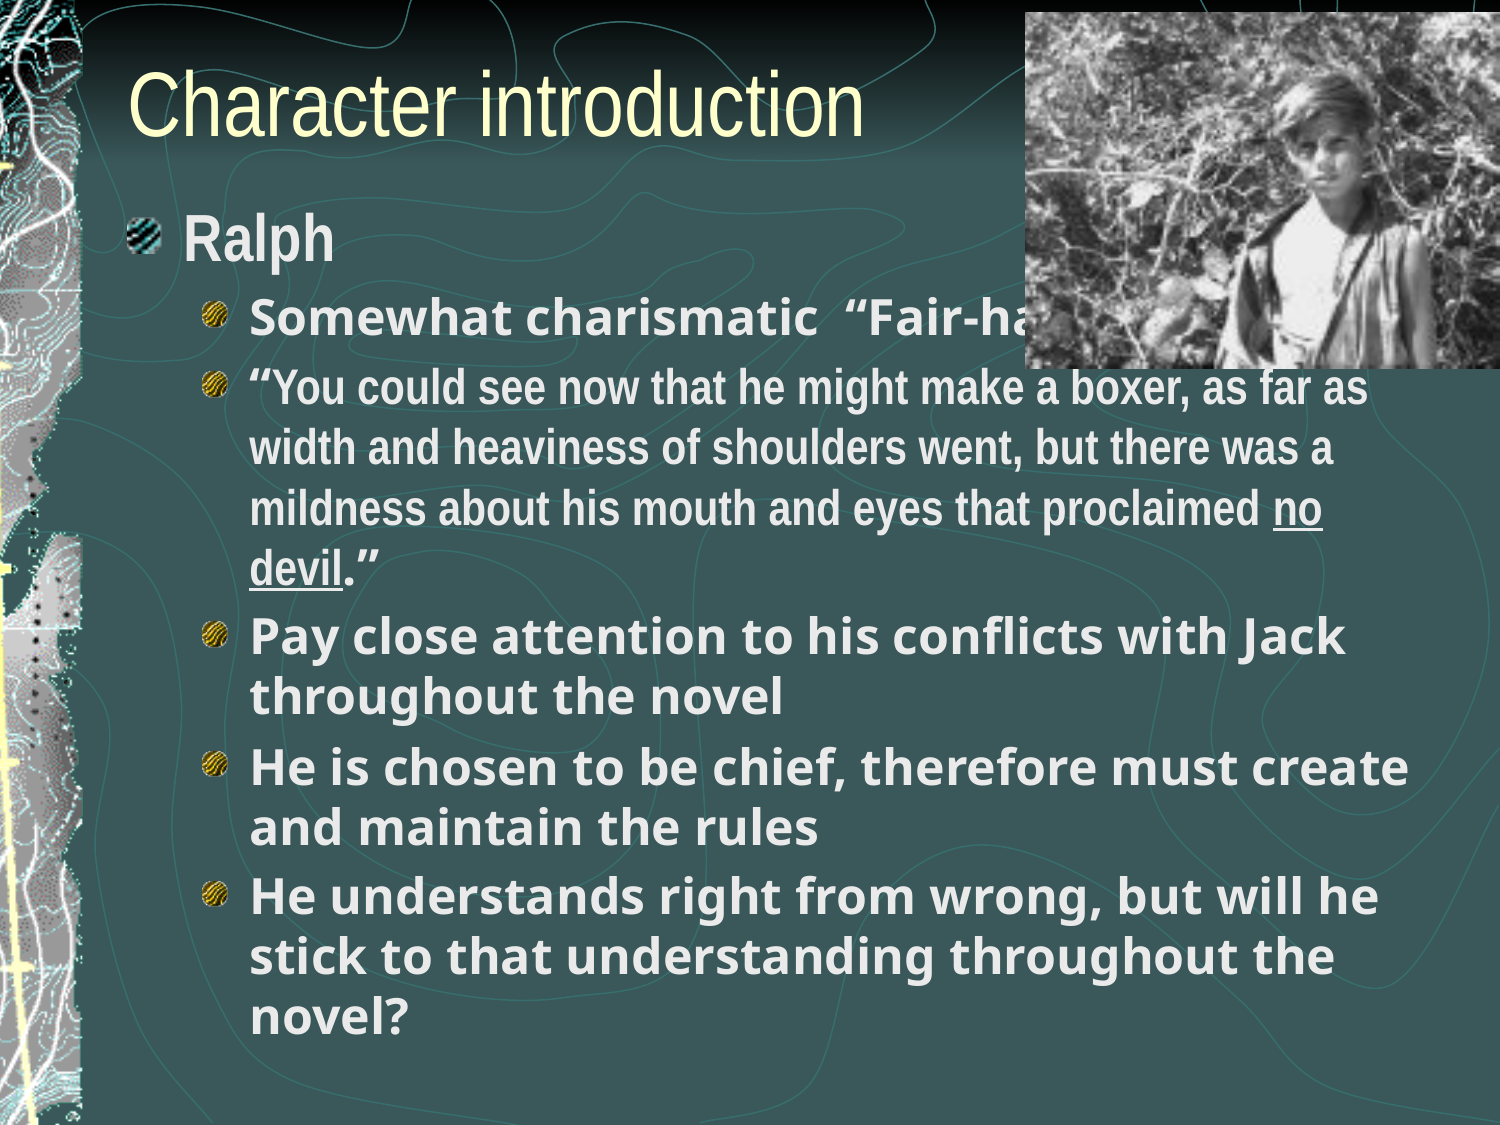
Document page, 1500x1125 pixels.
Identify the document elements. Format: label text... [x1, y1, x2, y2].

picture [1024, 12, 1500, 370]
picture [202, 881, 229, 908]
picture [127, 216, 165, 254]
picture [0, 448, 85, 1125]
picture [202, 301, 229, 329]
picture [202, 751, 229, 778]
title Character introduction [112, 37, 1019, 163]
list Ralph Somewhat charismatic “Fair-haired” “You could see now that he might make a boxer, as far as width and heaviness of shoulders went, but there was a mildness about his mouth and eyes that proclaimed no devil.” Pay close attention to his conflicts with Jack throughout the novel He is chosen to be chief, therefore must create and maintain the rules He understands right from wrong, but will he stick to that understanding throughout the novel? [112, 187, 1451, 447]
picture [202, 621, 229, 649]
picture [202, 371, 229, 399]
picture [0, 0, 85, 447]
list Ralph Somewhat charismatic “Fair-haired” “You could see now that he might make a boxer, as far as width and heaviness of shoulders went, but there was a mildness about his mouth and eyes that proclaimed no devil.” Pay close attention to his conflicts with Jack throughout the novel He is chosen to be chief, therefore must create and maintain the rules He understands right from wrong, but will he stick to that understanding throughout the novel? [112, 448, 1451, 1101]
